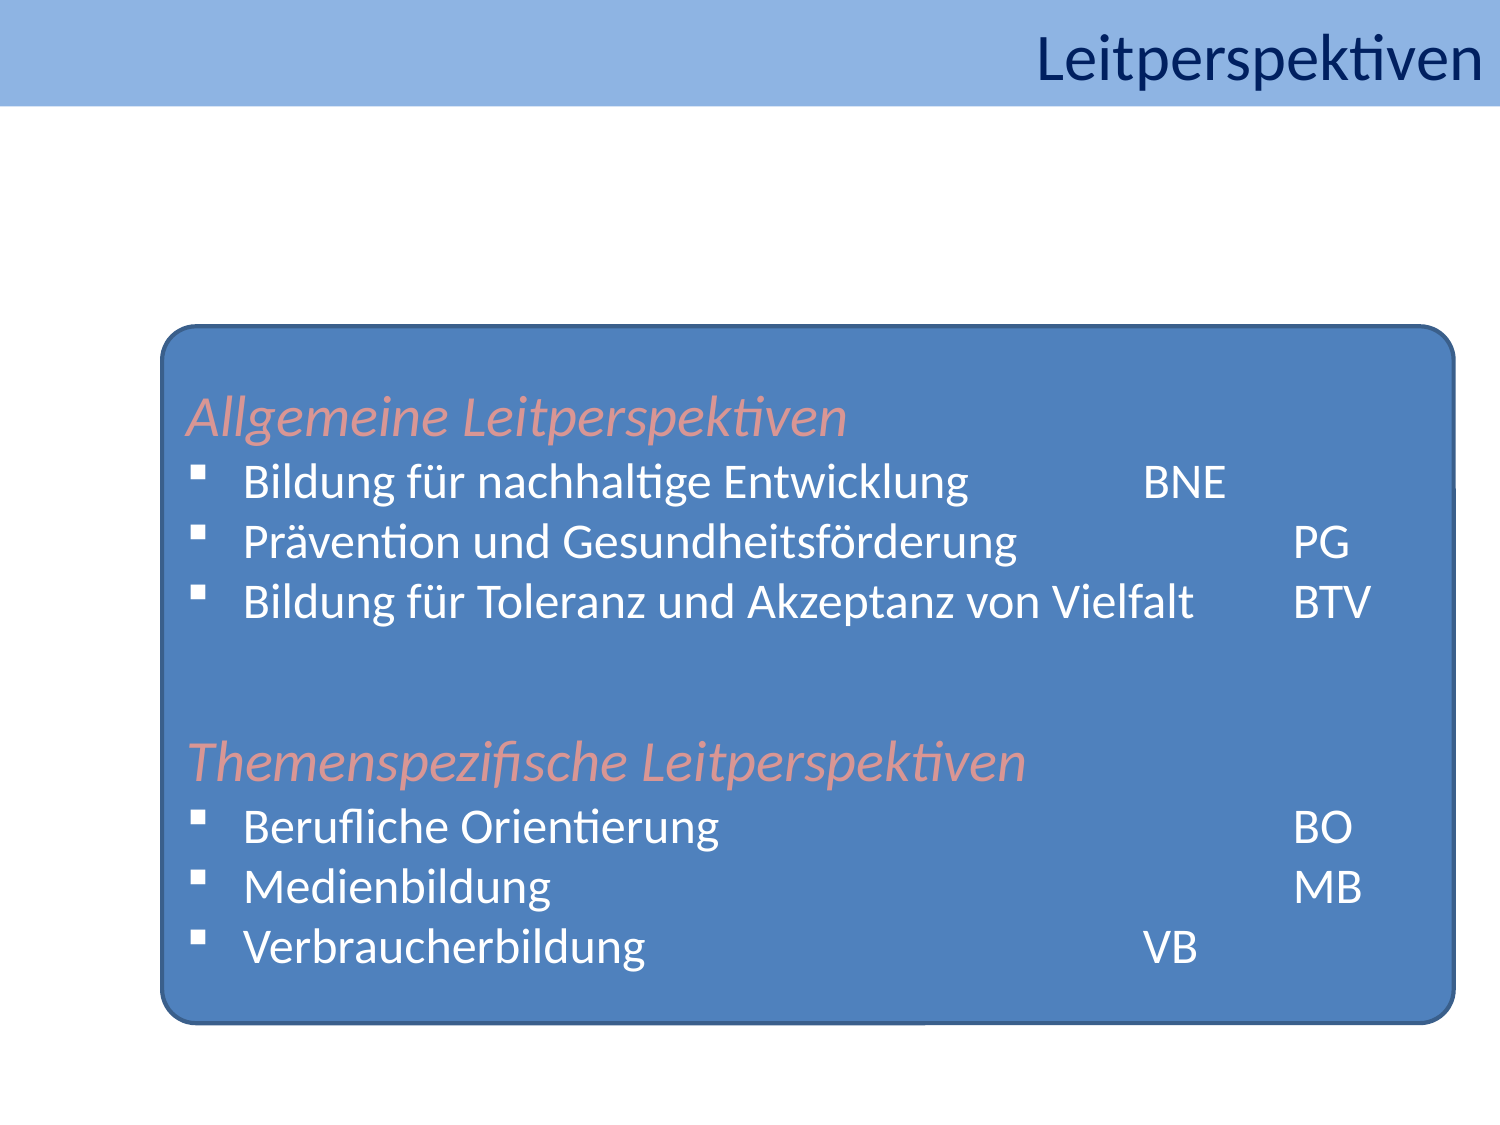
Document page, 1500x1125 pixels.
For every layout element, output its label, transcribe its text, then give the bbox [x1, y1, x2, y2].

text_box Allgemeine Leitperspektiven Bildung für nachhaltige Entwicklung BNE Prävention und Gesundheitsförderung PG Bildung für Toleranz und Akzeptanz von Vielfalt BTV Themenspezifische Leitperspektiven Berufliche Orientierung BO Medienbildung MB Verbraucherbildung VB [160, 324, 1456, 1026]
text_box Leitperspektiven [0, 0, 1500, 107]
